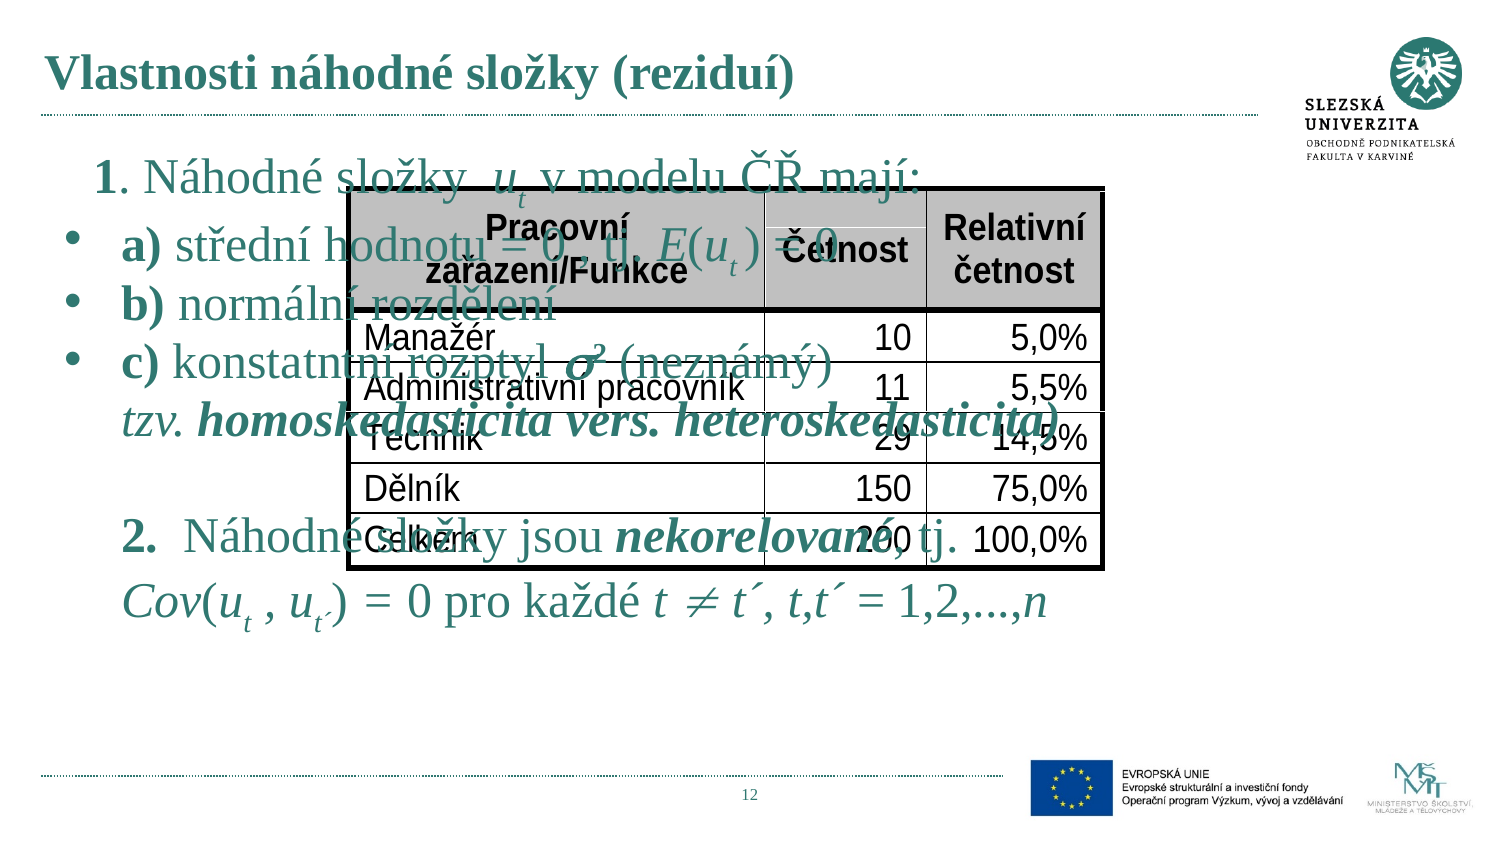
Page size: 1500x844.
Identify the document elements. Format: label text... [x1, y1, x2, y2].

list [76, 185, 1377, 659]
picture [1003, 732, 1500, 843]
title Vlastnosti náhodné složky (reziduí) [29, 32, 1258, 116]
picture [1305, 37, 1462, 160]
text_box 12 [442, 776, 998, 811]
text_box 1. Náhodné složky ut v modelu ČŘ mají: a) střední hodnotu = 0 , tj. E(ut ) = 0 b) normální rozdělení c) konstatntní rozptyl 2 (neznámý) tzv. homoskedasticita vers. heteroskedasticita) 2. Náhodné složky jsou nekorelované, tj. Cov(ut , ut´) = 0 pro každé t  t´, t,t´ = 1,2,...,n [49, 135, 1128, 694]
